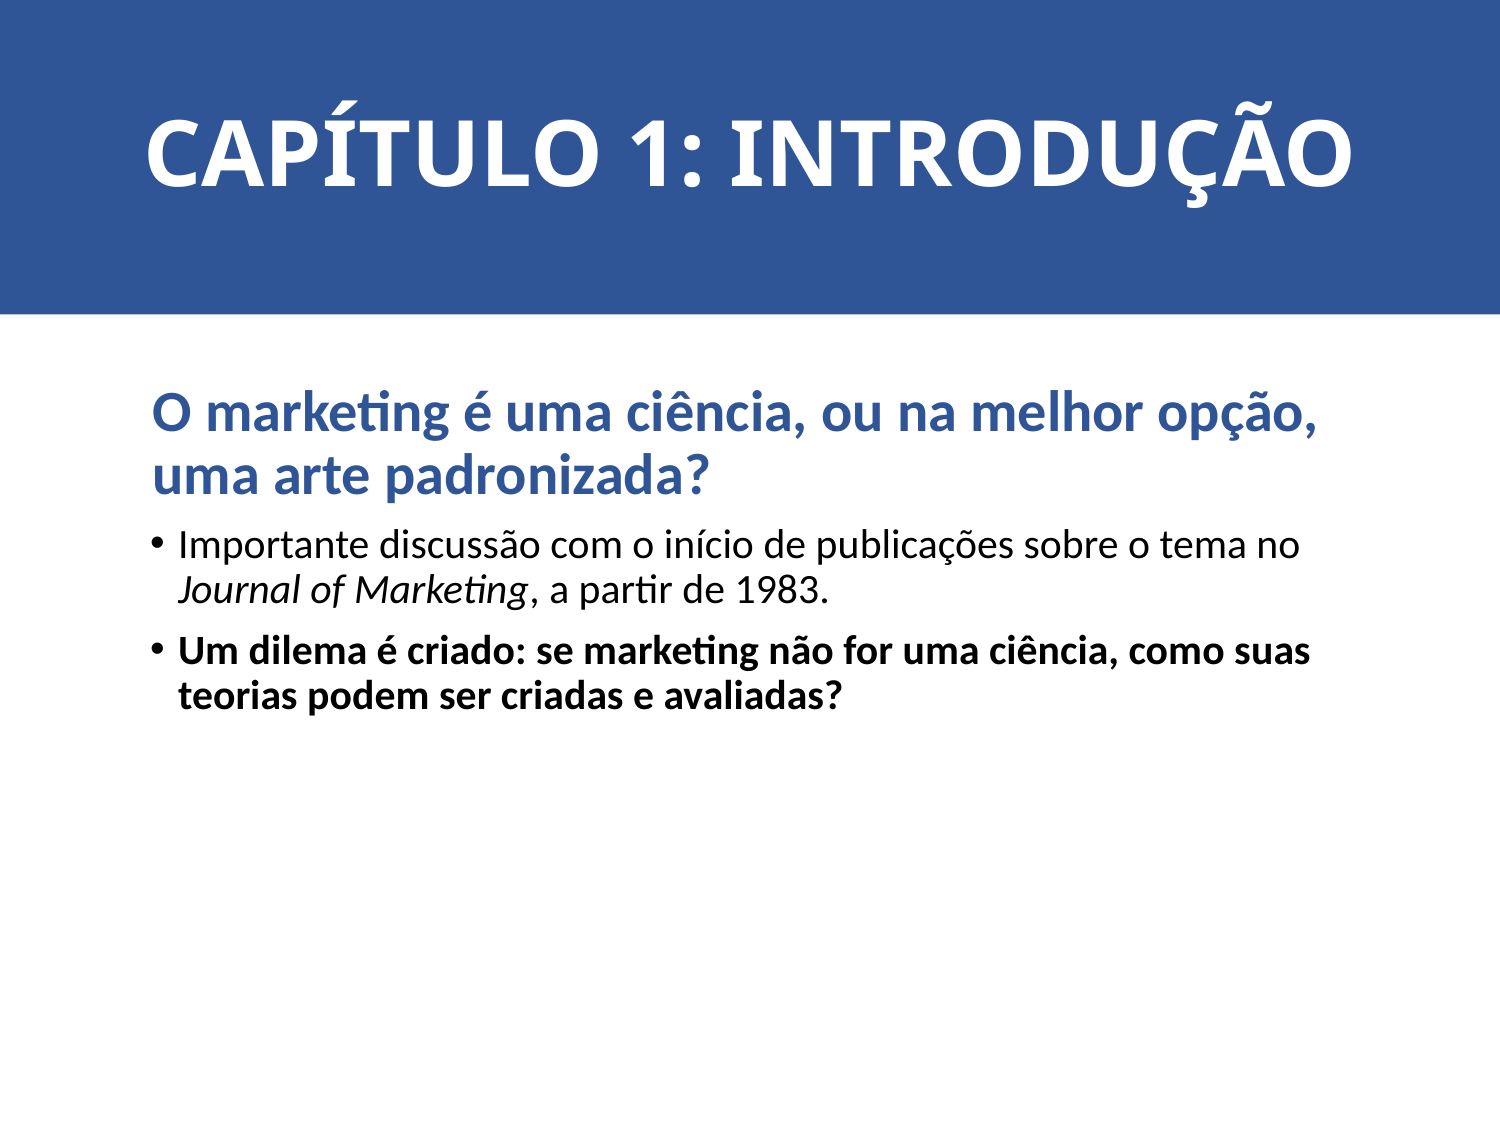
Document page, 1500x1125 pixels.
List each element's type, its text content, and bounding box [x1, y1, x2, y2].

title CAPÍTULO 1: INTRODUÇÃO [0, 0, 1500, 315]
list O marketing é uma ciência, ou na melhor opção, uma arte padronizada? Importante discussão com o início de publicações sobre o tema no Journal of Marketing, a partir de 1983. Um dilema é criado: se marketing não for uma ciência, como suas teorias podem ser criadas e avaliadas? [135, 373, 1369, 835]
